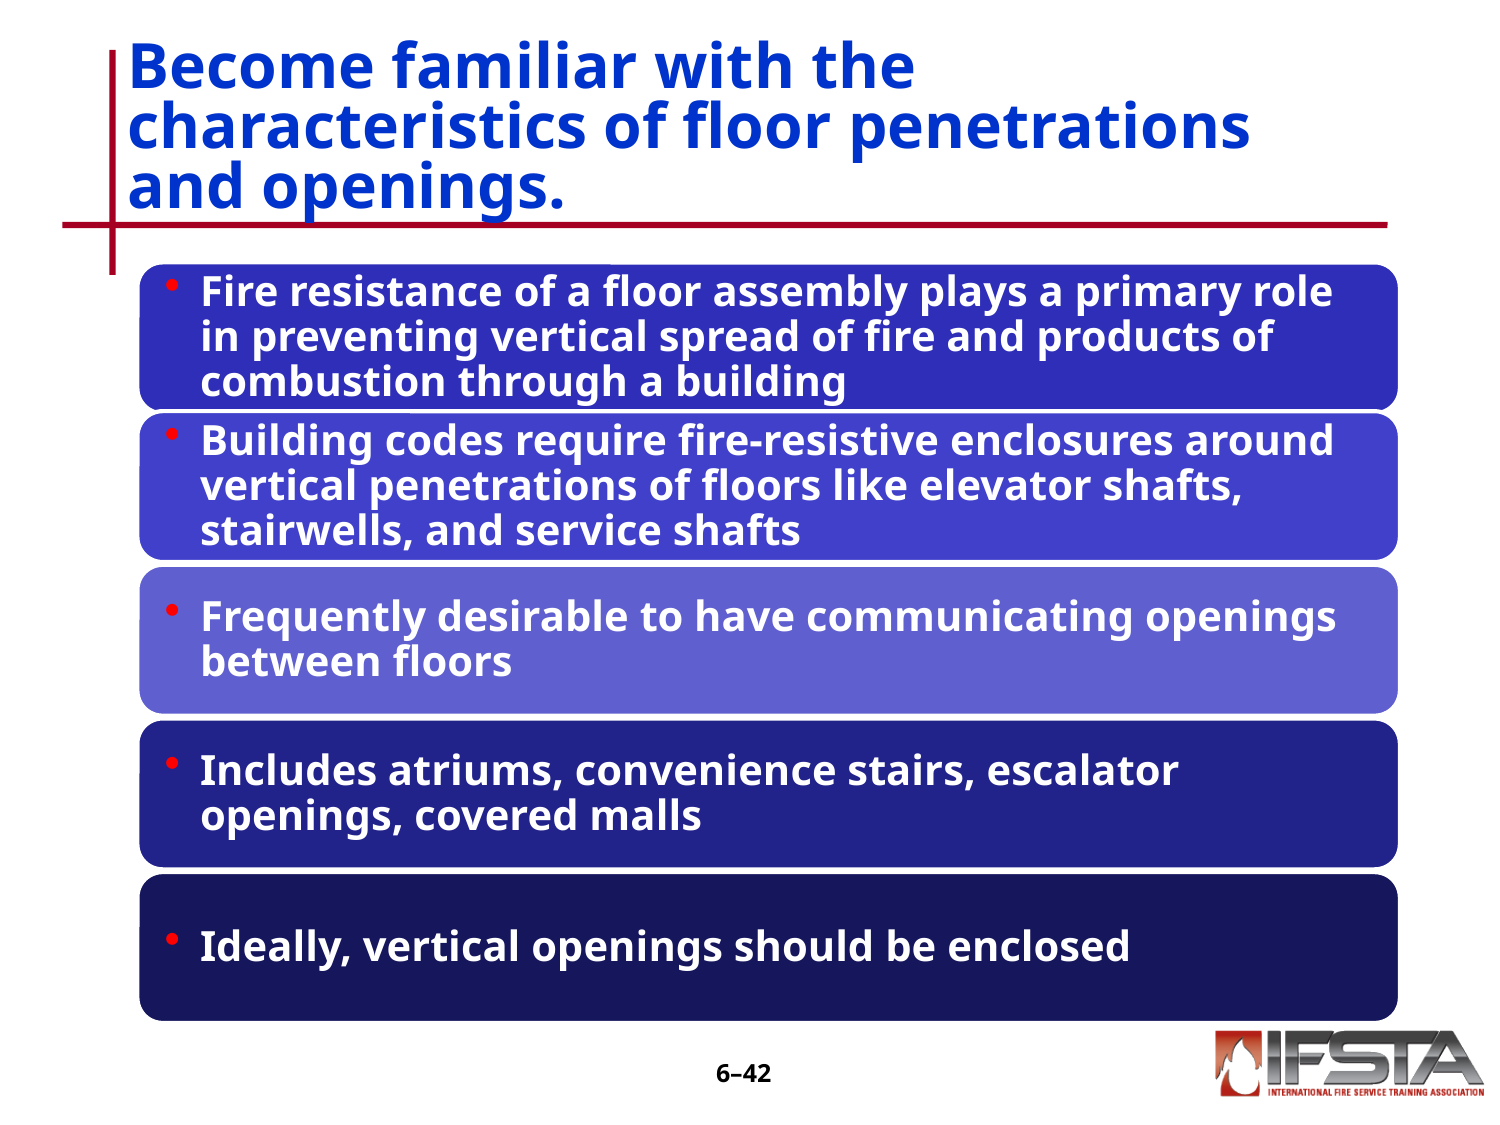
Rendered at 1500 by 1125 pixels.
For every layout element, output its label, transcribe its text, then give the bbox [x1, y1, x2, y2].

slide_number 6–41 [587, 1050, 900, 1125]
title Become familiar with the characteristics of floor penetrations and openings. [112, 33, 1388, 184]
picture [1215, 1030, 1485, 1099]
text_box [137, 262, 1401, 1026]
